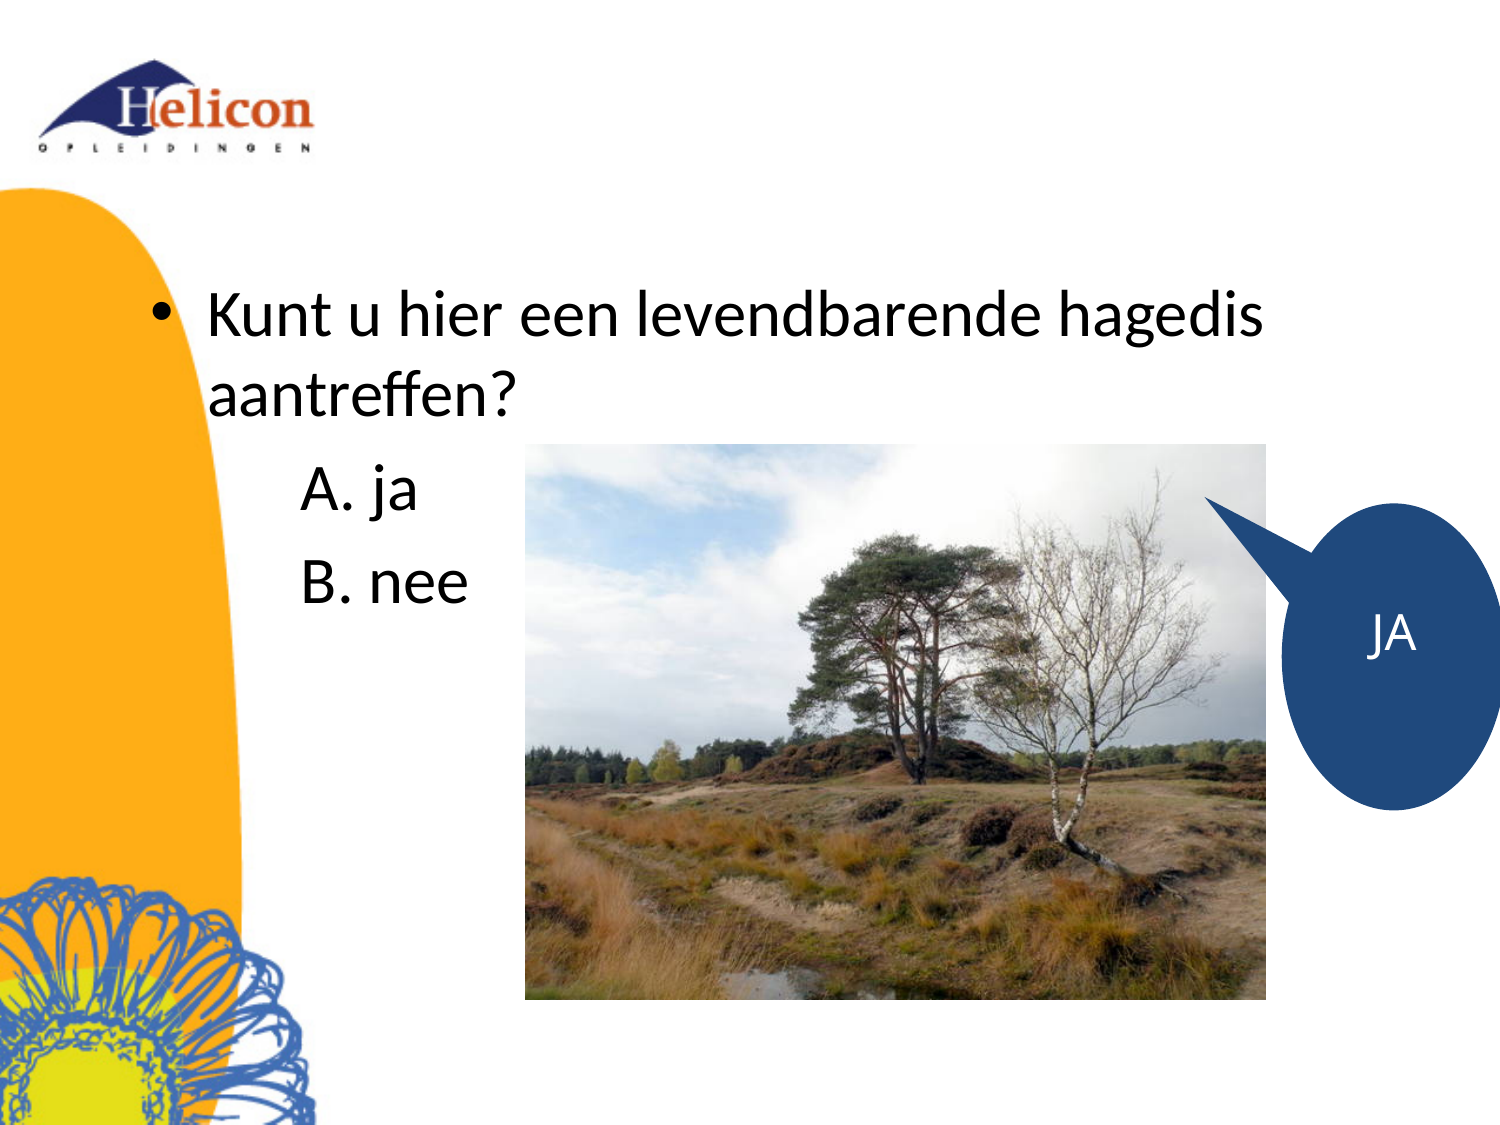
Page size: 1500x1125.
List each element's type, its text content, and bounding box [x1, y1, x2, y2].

picture [0, 0, 1500, 1125]
picture [525, 444, 1266, 1000]
list Kunt u hier een levendbarende hagedis aantreffen? A. ja B. nee [135, 262, 1486, 1005]
text_box JA [1271, 503, 1500, 811]
